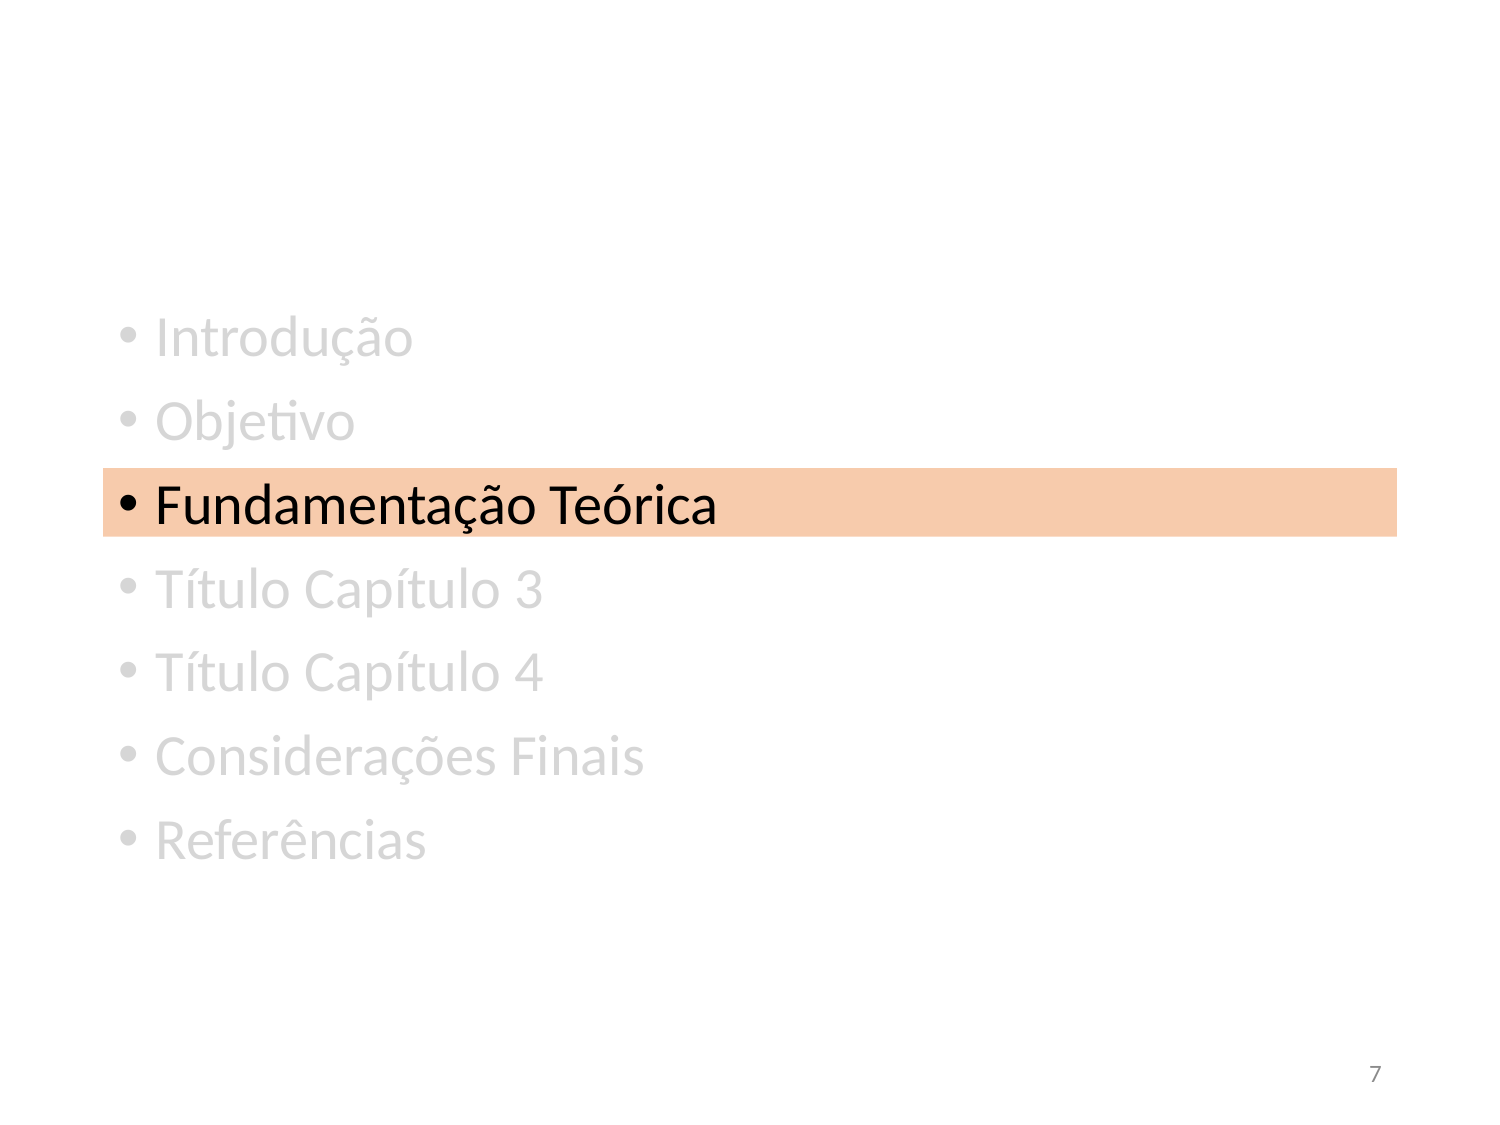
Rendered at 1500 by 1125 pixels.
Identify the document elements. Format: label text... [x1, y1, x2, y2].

list Introdução Objetivo Fundamentação Teórica Título Capítulo 3 Título Capítulo 4 Considerações Finais Referências [103, 165, 1397, 1014]
slide_number 7 [1059, 1042, 1397, 1103]
